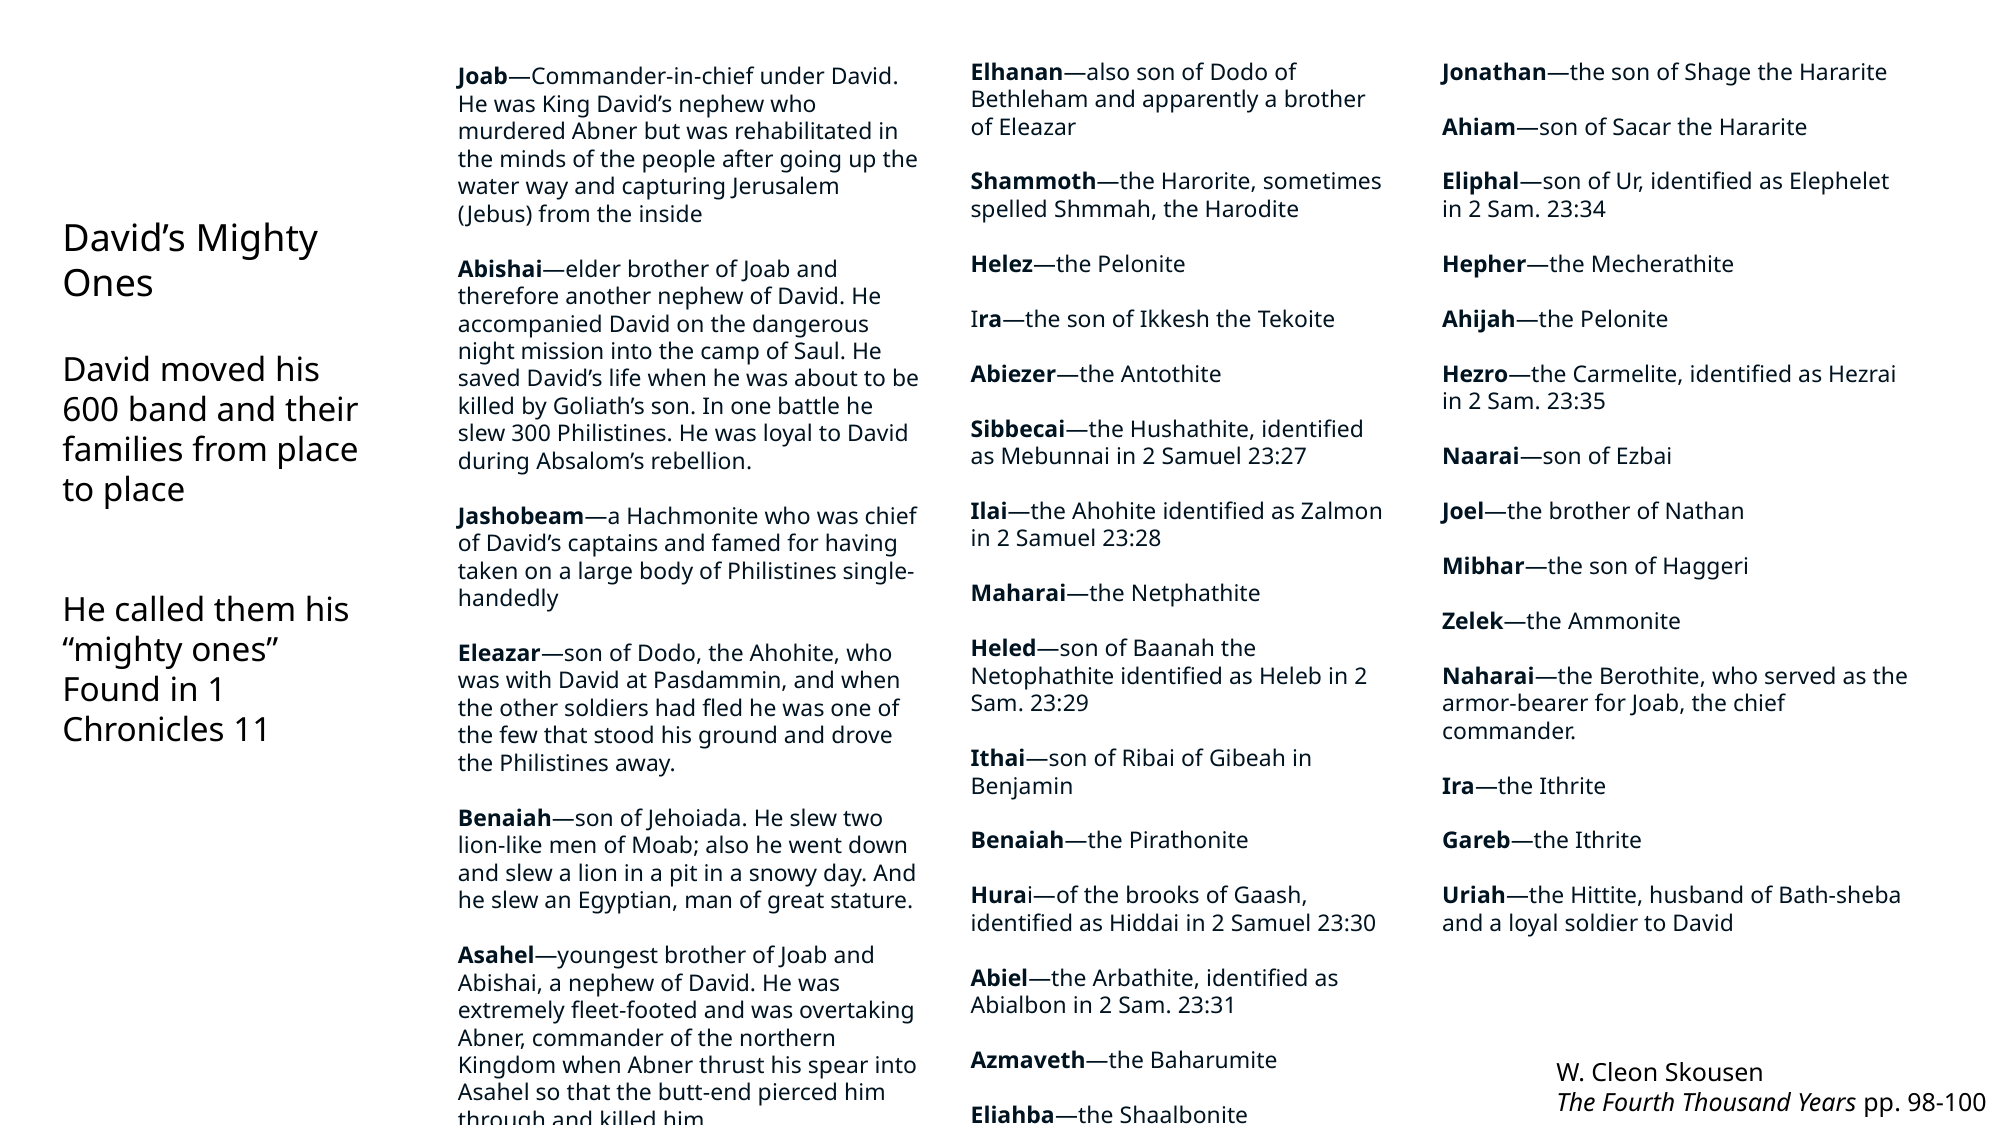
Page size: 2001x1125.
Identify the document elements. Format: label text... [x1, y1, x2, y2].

text_box Elhanan—also son of Dodo of Bethleham and apparently a brother of Eleazar Shammoth—the Harorite, sometimes spelled Shmmah, the Harodite Helez—the Pelonite Ira—the son of Ikkesh the Tekoite Abiezer—the Antothite Sibbecai—the Hushathite, identified as Mebunnai in 2 Samuel 23:27 Ilai—the Ahohite identified as Zalmon in 2 Samuel 23:28 Maharai—the Netphathite Heled—son of Baanah the Netophathite identified as Heleb in 2 Sam. 23:29 Ithai—son of Ribai of Gibeah in Benjamin Benaiah—the Pirathonite Hurai—of the brooks of Gaash, identified as Hiddai in 2 Samuel 23:30 Abiel—the Arbathite, identified as Abialbon in 2 Sam. 23:31 Azmaveth—the Baharumite Eliahba—the Shaalbonite [955, 22, 1407, 1125]
text_box Jonathan—the son of Shage the Hararite Ahiam—son of Sacar the Hararite Eliphal—son of Ur, identified as Elephelet in 2 Sam. 23:34 Hepher—the Mecherathite Ahijah—the Pelonite Hezro—the Carmelite, identified as Hezrai in 2 Sam. 23:35 Naarai—son of Ezbai Joel—the brother of Nathan Mibhar—the son of Haggeri Zelek—the Ammonite Naharai—the Berothite, who served as the armor-bearer for Joab, the chief commander. Ira—the Ithrite Gareb—the Ithrite Uriah—the Hittite, husband of Bath-sheba and a loyal soldier to David [1427, 22, 1928, 944]
text_box Joab—Commander-in-chief under David. He was King David’s nephew who murdered Abner but was rehabilitated in the minds of the people after going up the water way and capturing Jerusalem (Jebus) from the inside Abishai—elder brother of Joab and therefore another nephew of David. He accompanied David on the dangerous night mission into the camp of Saul. He saved David’s life when he was about to be killed by Goliath’s son. In one battle he slew 300 Philistines. He was loyal to David during Absalom’s rebellion. Jashobeam—a Hachmonite who was chief of David’s captains and famed for having taken on a large body of Philistines single-handedly Eleazar—son of Dodo, the Ahohite, who was with David at Pasdammin, and when the other soldiers had fled he was one of the few that stood his ground and drove the Philistines away. Benaiah—son of Jehoiada. He slew two lion-like men of Moab; also he went down and slew a lion in a pit in a snowy day. And he slew an Egyptian, man of great stature. Asahel—youngest brother of Joab and Abishai, a nephew of David. He was extremely fleet-footed and was overtaking Abner, commander of the northern Kingdom when Abner thrust his spear into Asahel so that the butt-end pierced him through and killed him. [443, 54, 936, 1125]
text_box David’s Mighty Ones David moved his 600 band and their families from place to place He called them his “mighty ones” Found in 1 Chronicles 11 [47, 206, 391, 756]
text_box W. Cleon Skousen The Fourth Thousand Years pp. 98-100 [1541, 1049, 2000, 1124]
